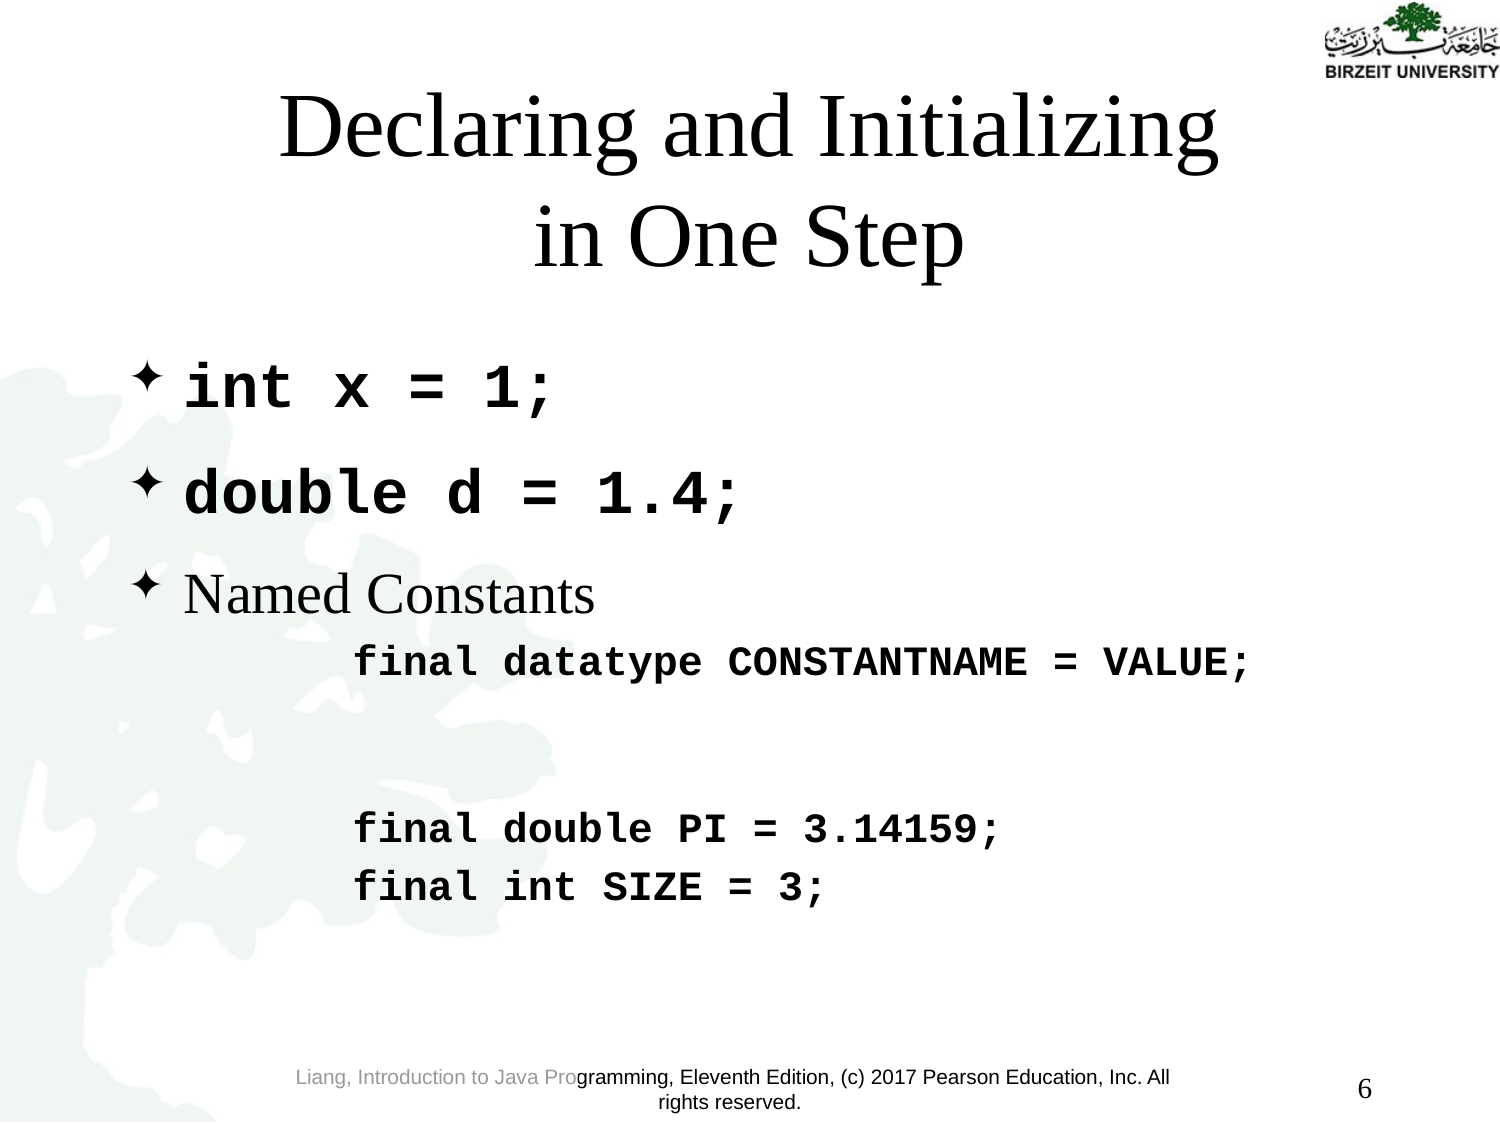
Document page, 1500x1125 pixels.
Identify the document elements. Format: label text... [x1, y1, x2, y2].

picture [400, 1069, 409, 1084]
picture [432, 1071, 438, 1084]
slide_number 6 [1074, 1049, 1388, 1125]
picture [455, 1073, 464, 1084]
picture [443, 1073, 453, 1084]
list int x = 1; double d = 1.4; Named Constants final datatype CONSTANTNAME = VALUE; final double PI = 3.14159; final int SIZE = 3; [112, 337, 1305, 972]
picture [559, 1073, 565, 1084]
picture [335, 1073, 344, 1088]
picture [312, 1073, 323, 1084]
title Declaring and Initializing in One Step [112, 37, 1388, 313]
picture [364, 1073, 373, 1084]
picture [374, 1071, 380, 1084]
picture [478, 1073, 488, 1084]
picture [388, 1073, 398, 1084]
picture [471, 1071, 477, 1084]
picture [546, 1070, 557, 1084]
picture [516, 1073, 526, 1084]
picture [381, 1073, 387, 1084]
picture [1325, 2, 1500, 78]
picture [566, 1073, 576, 1084]
picture [324, 1073, 333, 1084]
picture [423, 1073, 432, 1084]
picture [506, 1073, 517, 1084]
picture [411, 1073, 420, 1084]
picture [297, 1070, 306, 1084]
picture [494, 1070, 503, 1084]
picture [528, 1073, 539, 1084]
